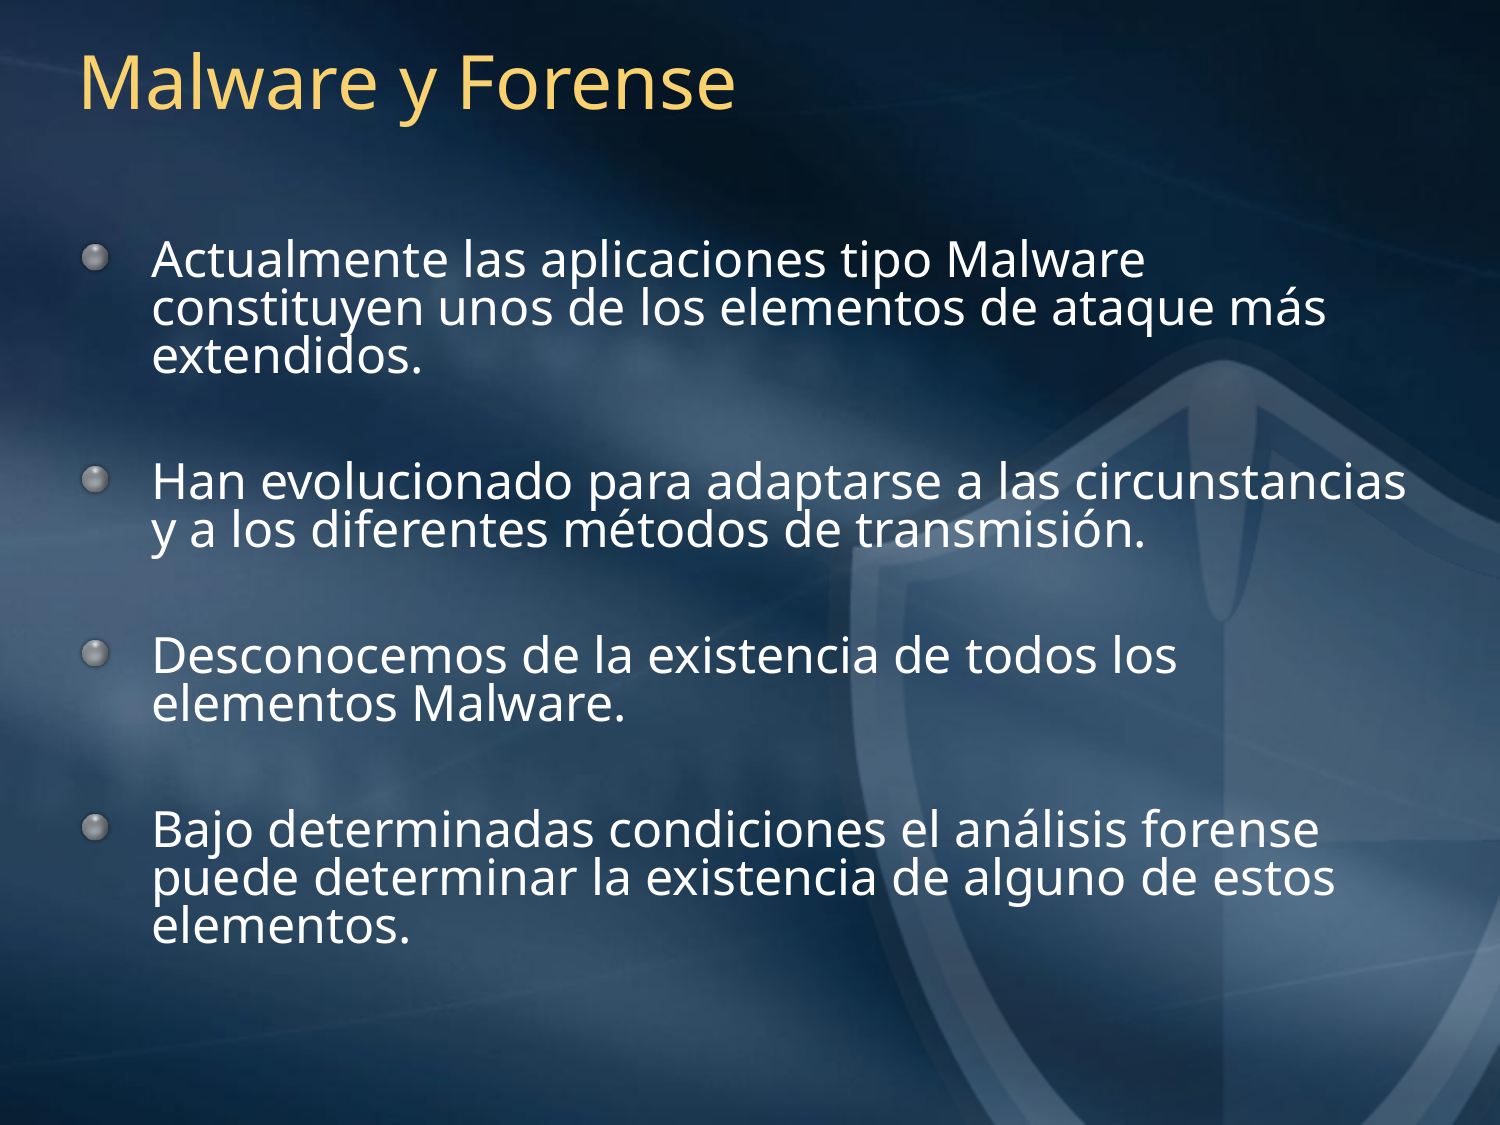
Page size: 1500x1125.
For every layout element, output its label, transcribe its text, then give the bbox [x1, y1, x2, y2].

title Malware y Forense [62, 37, 1438, 134]
list Actualmente las aplicaciones tipo Malware constituyen unos de los elementos de ataque más extendidos. Han evolucionado para adaptarse a las circunstancias y a los diferentes métodos de transmisión. Desconocemos de la existencia de todos los elementos Malware. Bajo determinadas condiciones el análisis forense puede determinar la existencia de alguno de estos elementos. [62, 231, 1438, 968]
picture [0, 0, 1500, 1125]
